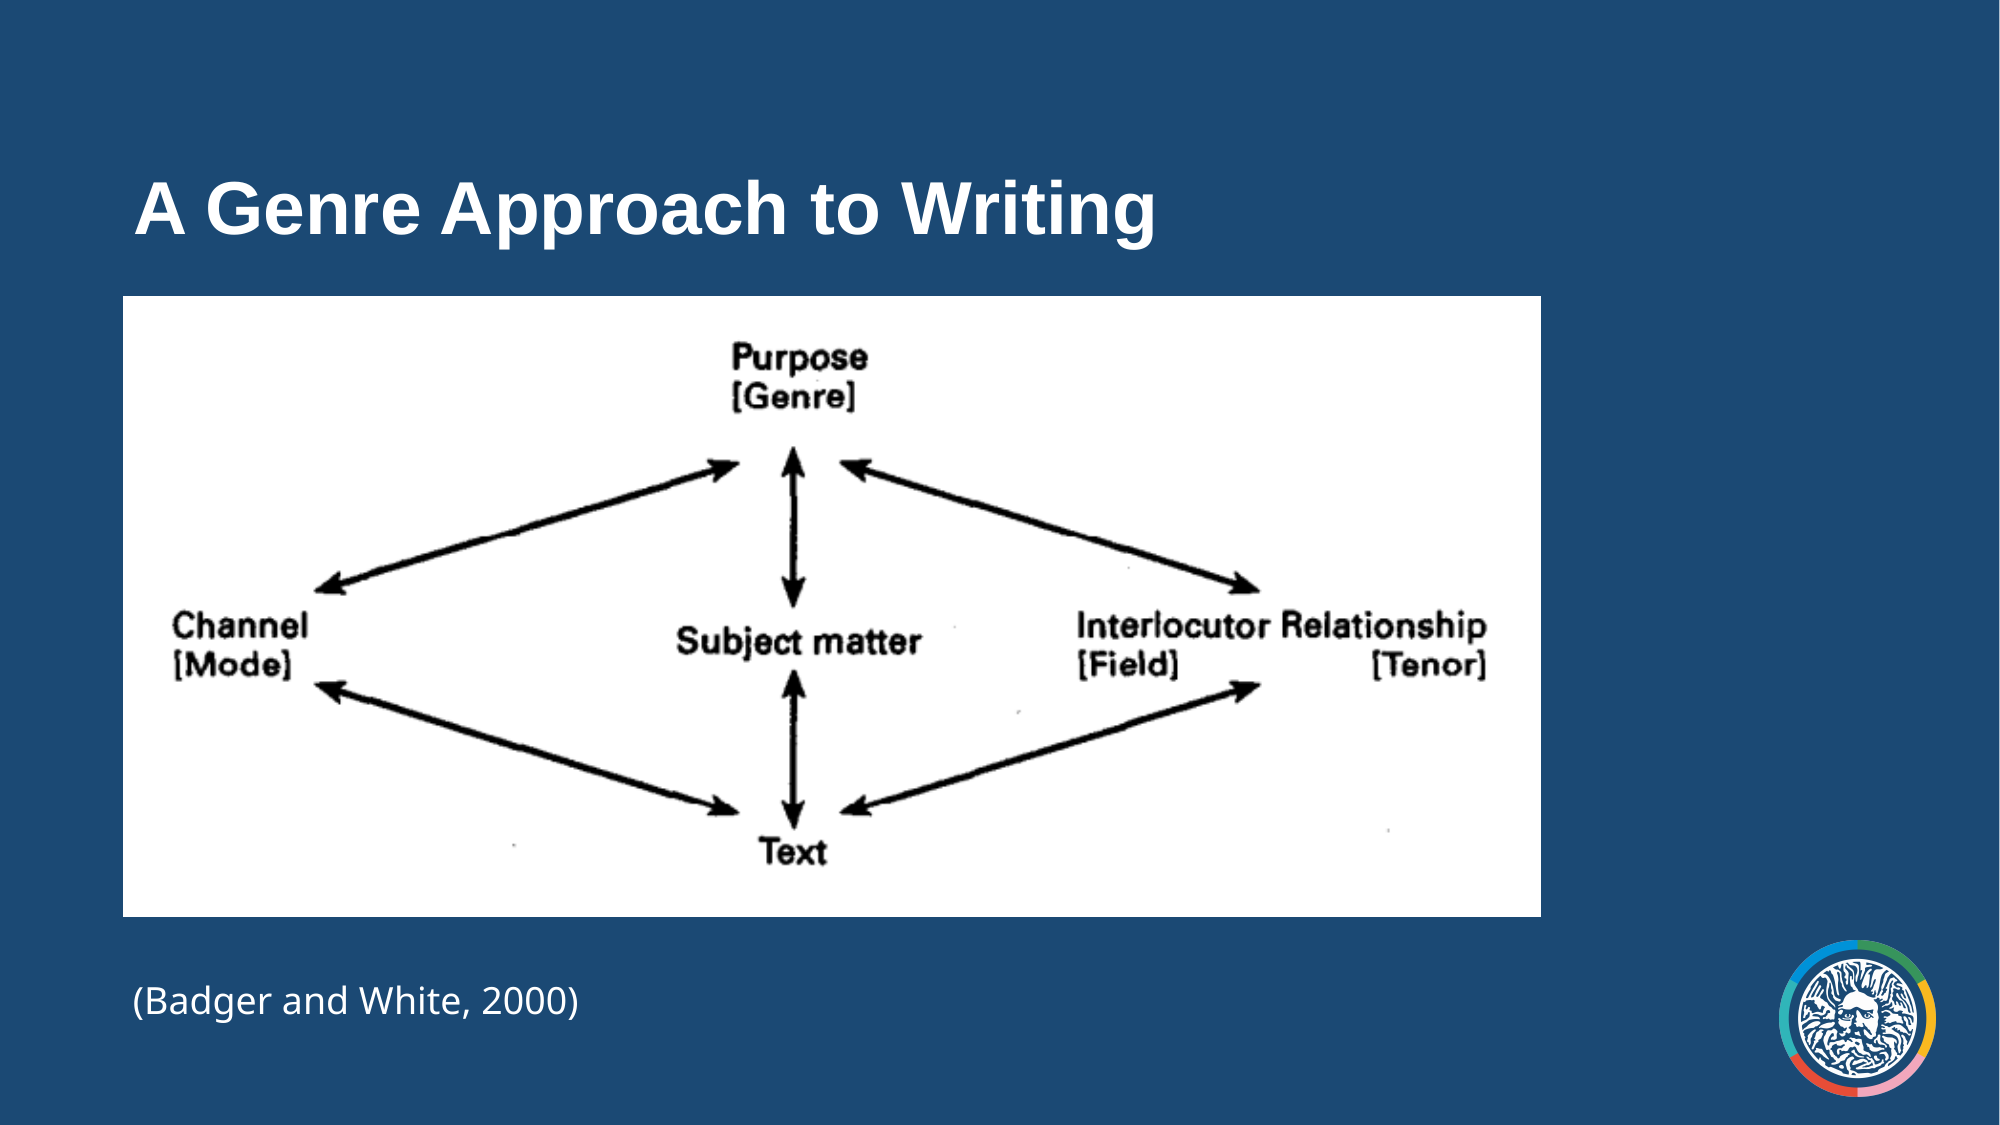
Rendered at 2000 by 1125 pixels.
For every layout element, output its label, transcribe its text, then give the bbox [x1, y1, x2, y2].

text_box (Badger and White, 2000) [118, 969, 1120, 1030]
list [123, 296, 1541, 917]
title A Genre Approach to Writing [118, 125, 1544, 300]
picture [1779, 940, 1936, 1097]
